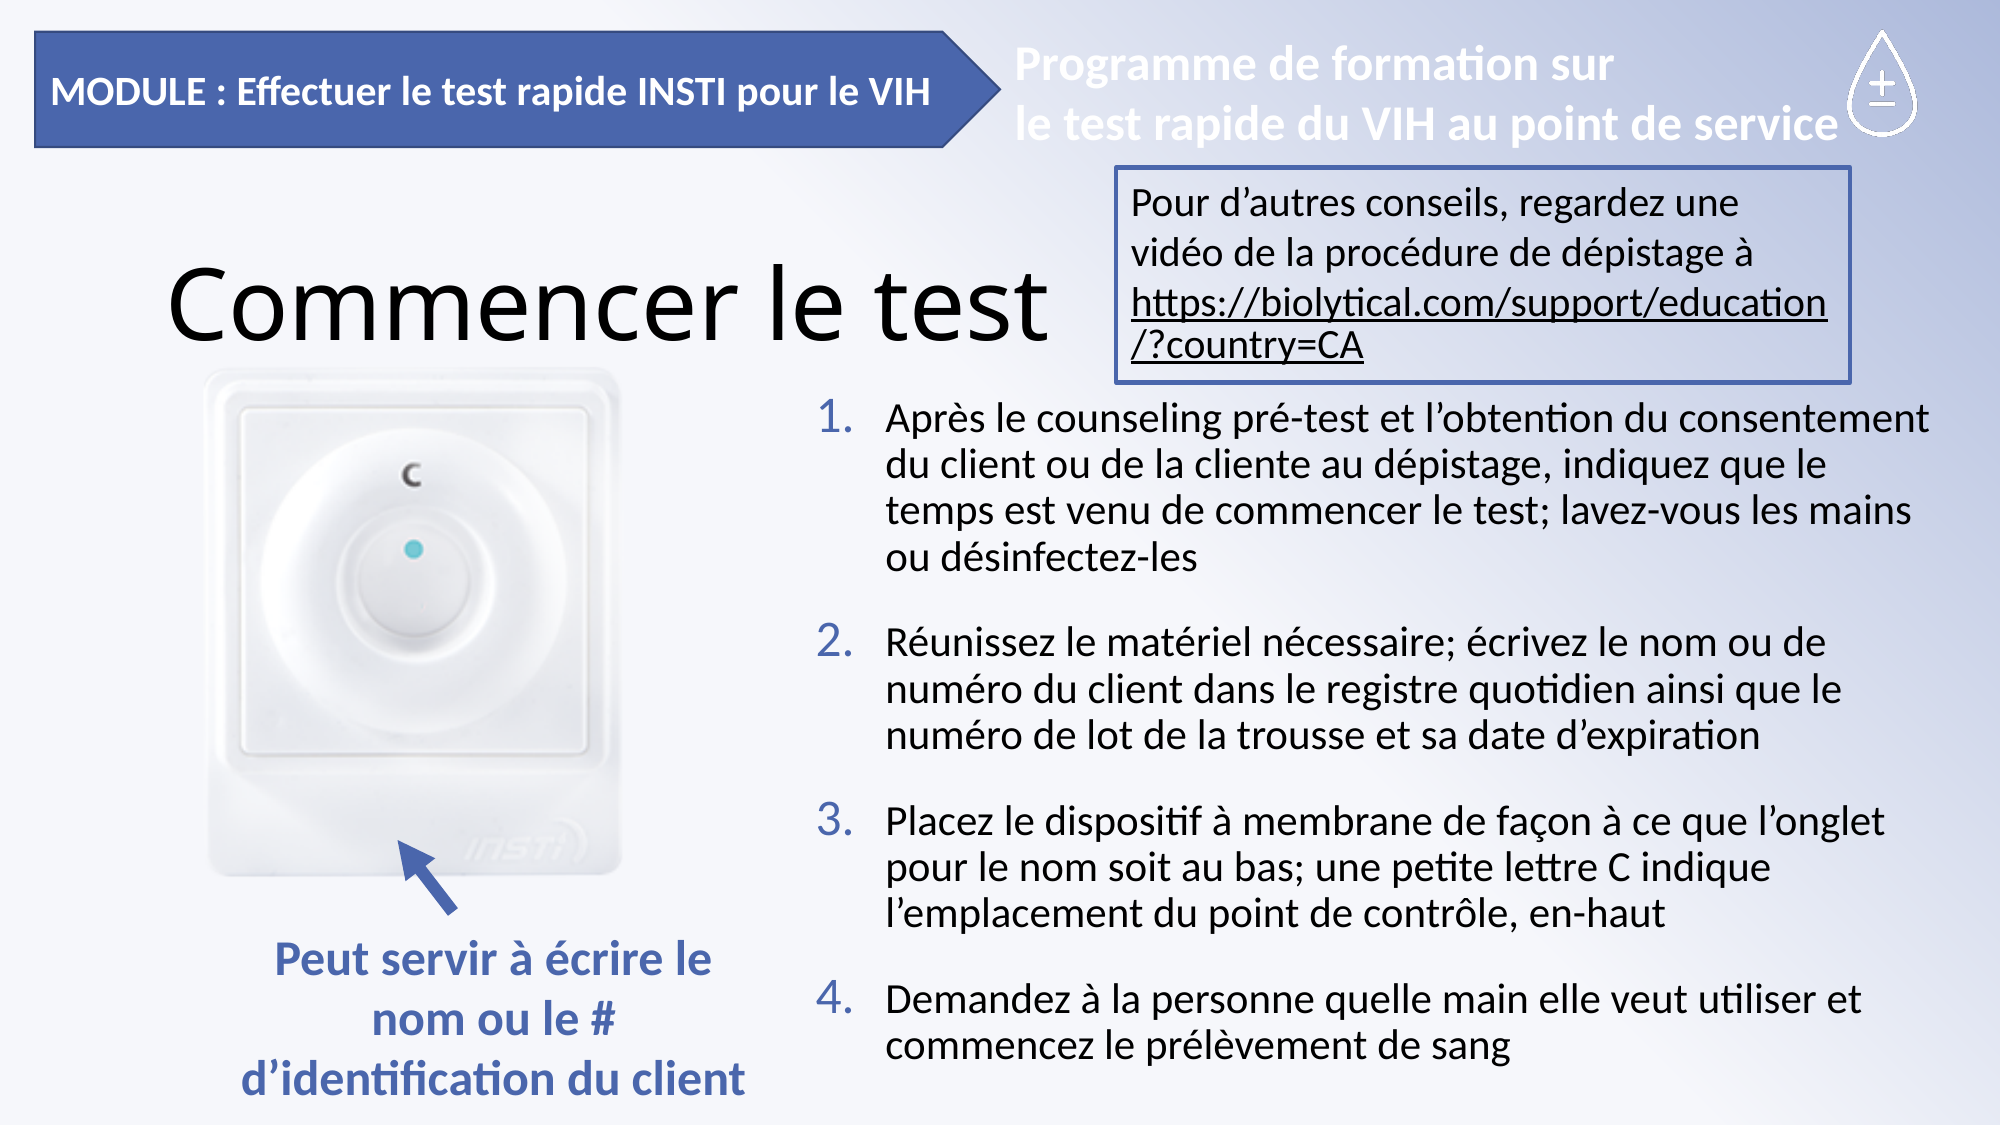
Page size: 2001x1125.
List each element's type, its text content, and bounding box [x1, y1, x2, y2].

picture [193, 356, 637, 891]
title Commencer le test [150, 200, 1116, 370]
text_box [397, 839, 453, 912]
text_box MODULE : Effectuer le test rapide INSTI pour le VIH [35, 56, 948, 122]
text_box Après le counseling pré-test et l’obtention du consentement du client ou de la cliente au dépistage, indiquez que le temps est venu de commencer le test; lavez-vous les mains ou désinfectez-les Réunissez le matériel nécessaire; écrivez le nom ou de numéro du client dans le registre quotidien ainsi que le numéro de lot de la trousse et sa date d’expiration Placez le dispositif à membrane de façon à ce que l’onglet pour le nom soit au bas; une petite lettre C indique l’emplacement du point de contrôle, en-haut Demandez à la personne quelle main elle veut utiliser et commencez le prélèvement de sang [800, 387, 1961, 1085]
text_box Pour d’autres conseils, regardez une vidéo de la procédure de dépistage à https://biolytical.com/support/education/?country=CA [1116, 167, 1850, 383]
subtitle [150, 394, 1798, 1105]
text_box Peut servir à écrire le nom ou le # d’identification du client [216, 917, 771, 1113]
text_box [34, 30, 1002, 149]
picture [1821, 22, 1943, 144]
